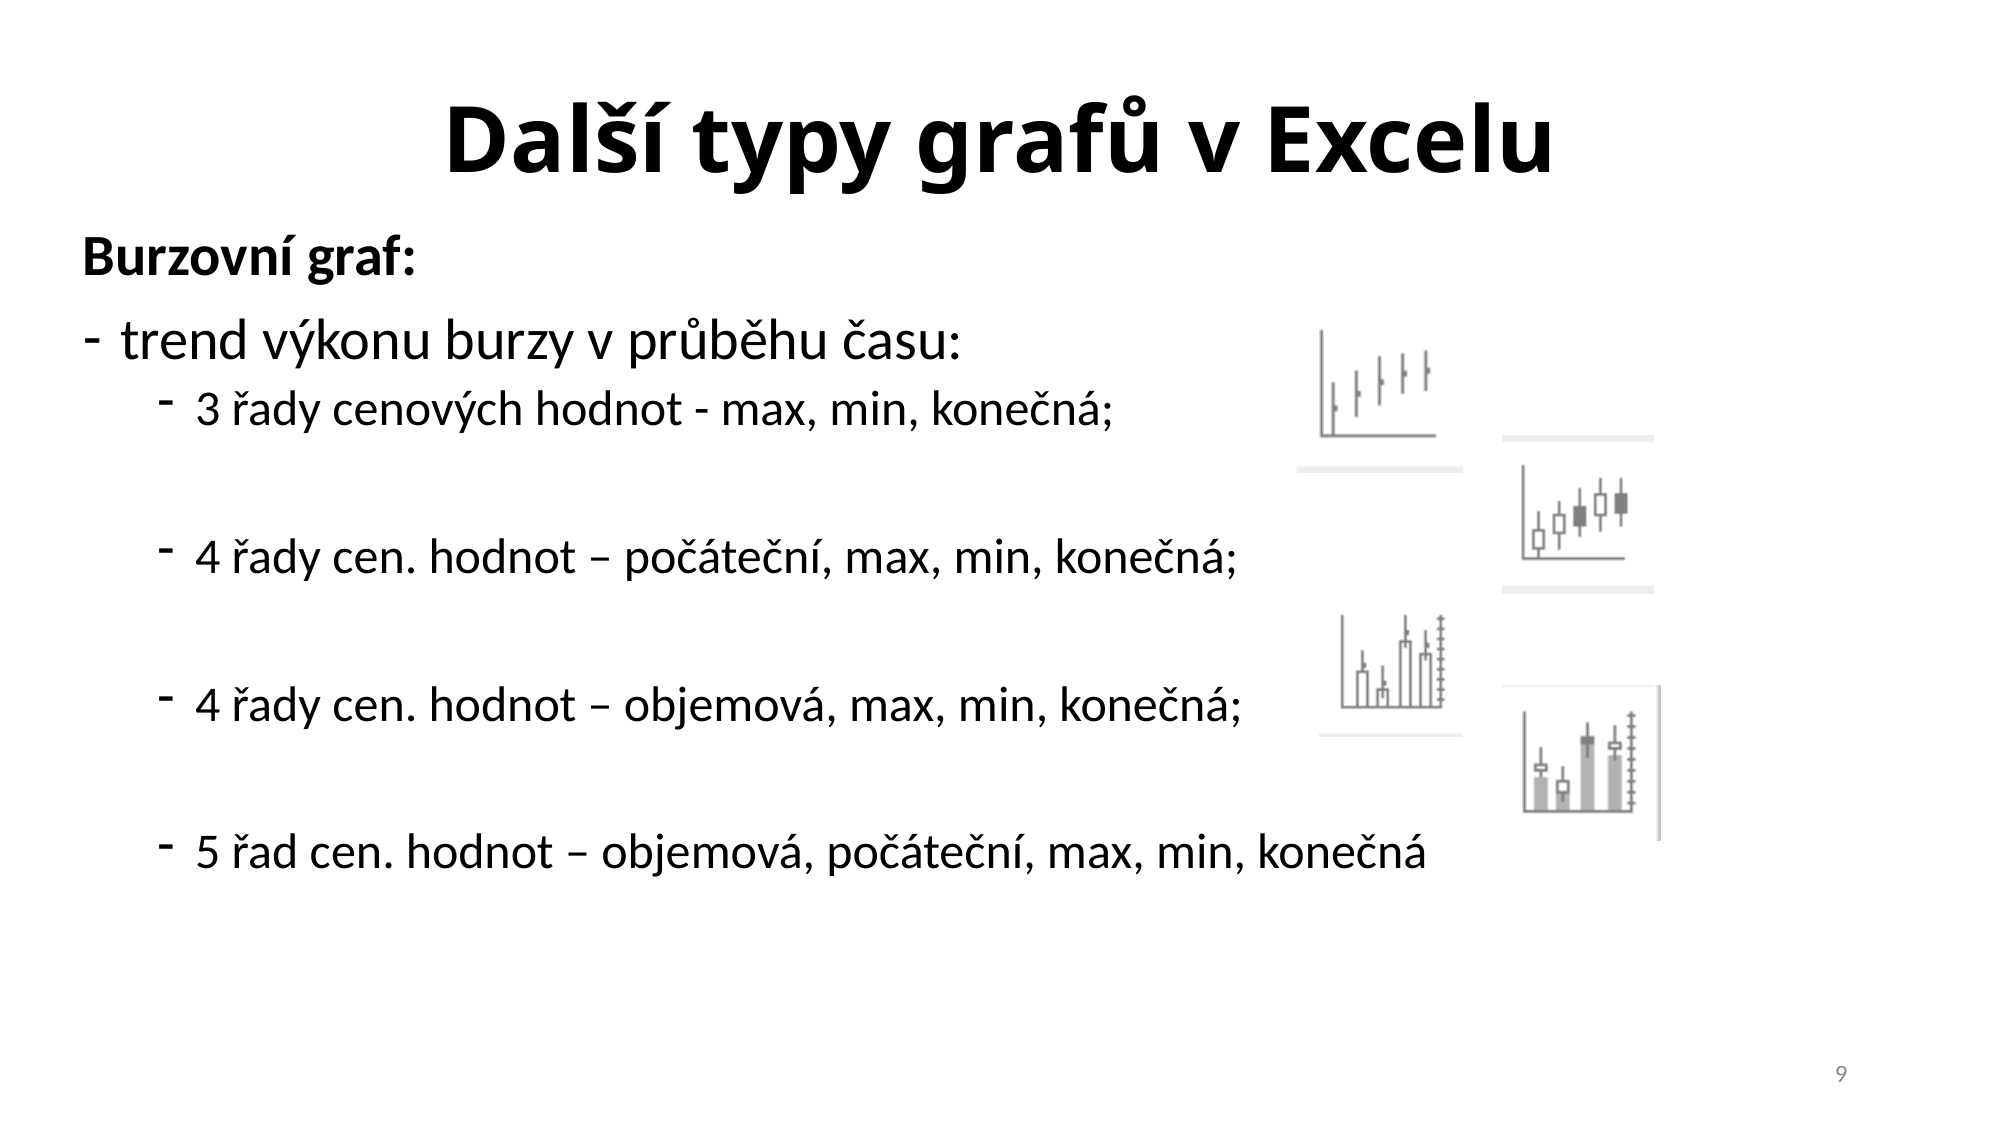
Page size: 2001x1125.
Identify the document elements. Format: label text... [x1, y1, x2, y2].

slide_number 9 [1412, 1042, 1863, 1103]
picture [1502, 435, 1654, 594]
title Další typy grafů v Excelu [137, 34, 1863, 252]
picture [1295, 305, 1463, 473]
picture [1502, 685, 1661, 841]
list Burzovní graf: trend výkonu burzy v průběhu času: 3 řady cenových hodnot - max, min, konečná; 4 řady cen. hodnot – počáteční, max, min, konečná; 4 řady cen. hodnot – objemová, max, min, konečná; 5 řad cen. hodnot – objemová, počáteční, max, min, konečná [67, 217, 1793, 932]
picture [1319, 593, 1463, 737]
